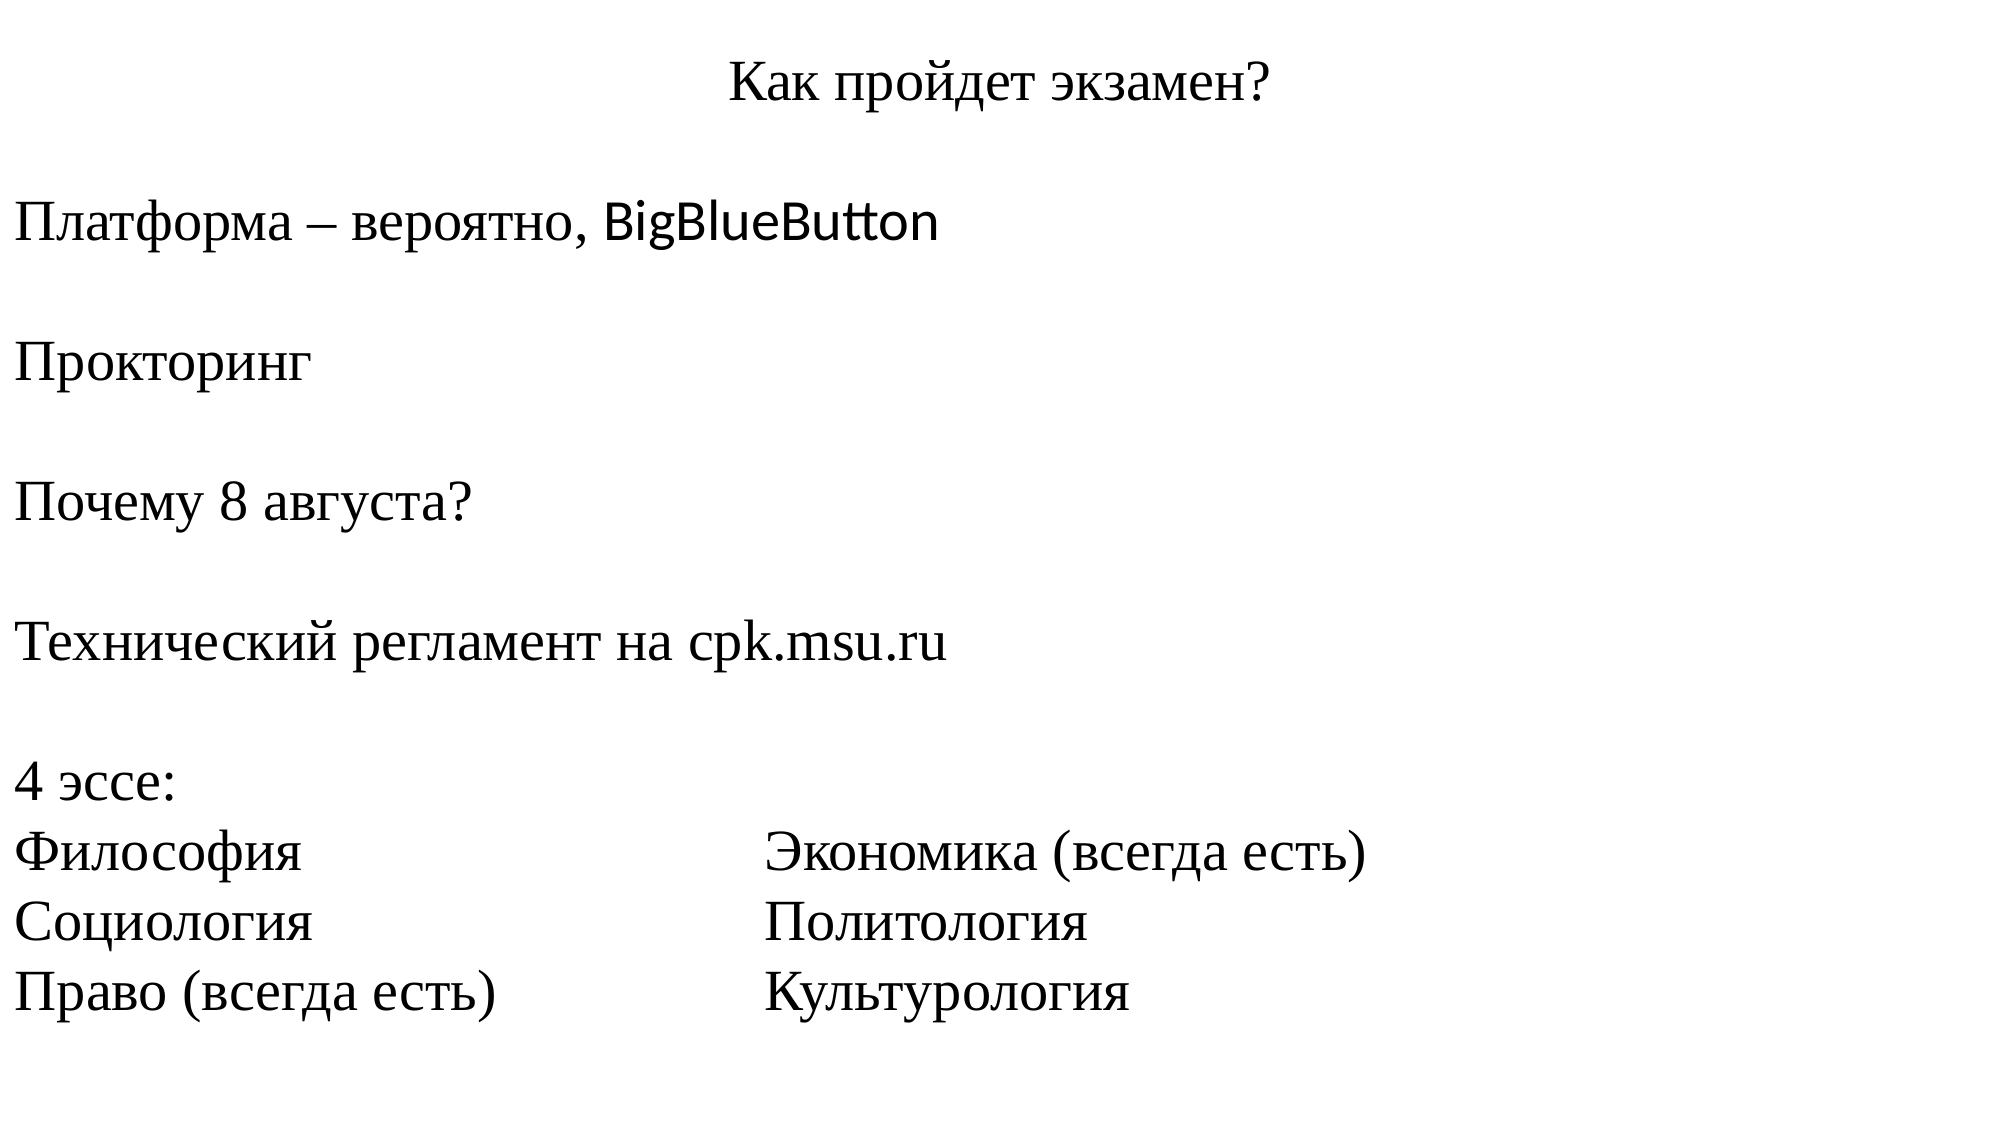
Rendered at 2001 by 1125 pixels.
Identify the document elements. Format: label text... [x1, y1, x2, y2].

text_box Как пройдет экзамен? Платформа – вероятно, BigBlueButton Прокторинг Почему 8 августа? Технический регламент на cpk.msu.ru 4 эссе: Философия Экономика (всегда есть) Социология Политология Право (всегда есть) Культурология [0, 34, 2000, 1100]
